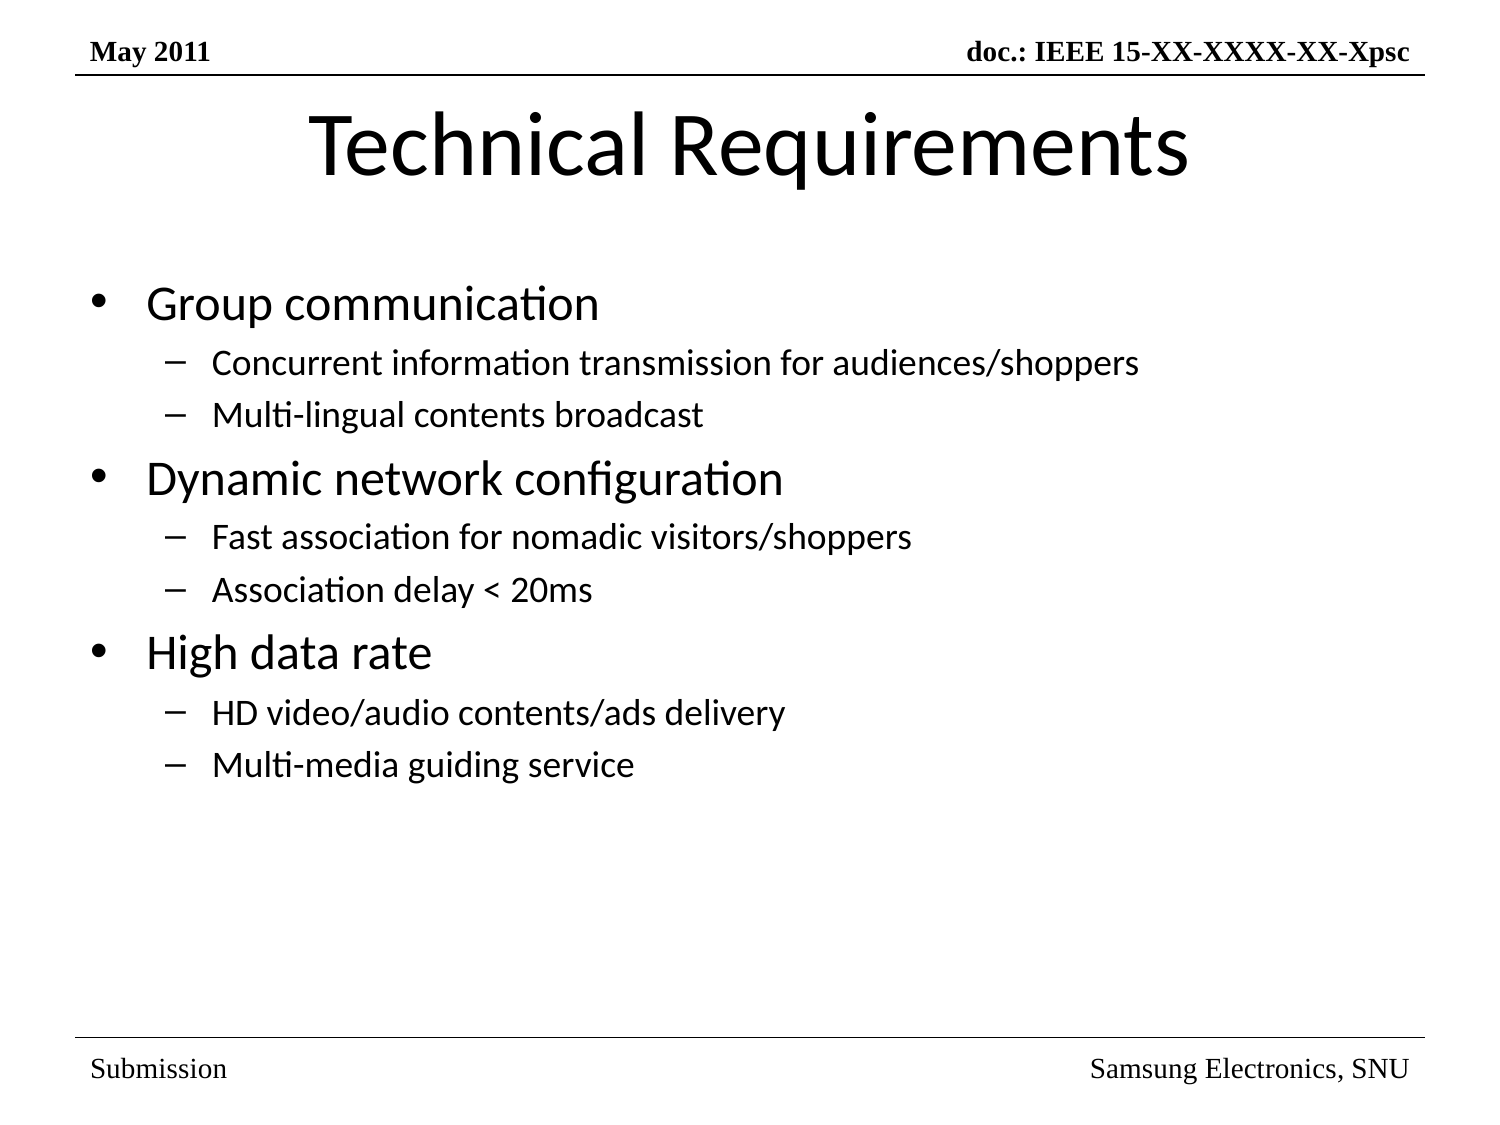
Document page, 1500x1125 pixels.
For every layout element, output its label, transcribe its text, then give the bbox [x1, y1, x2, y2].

title Technical Requirements [75, 45, 1425, 233]
list Group communication Concurrent information transmission for audiences/shoppers Multi-lingual contents broadcast Dynamic network configuration Fast association for nomadic visitors/shoppers Association delay < 20ms High data rate HD video/audio contents/ads delivery Multi-media guiding service [75, 262, 1425, 1005]
